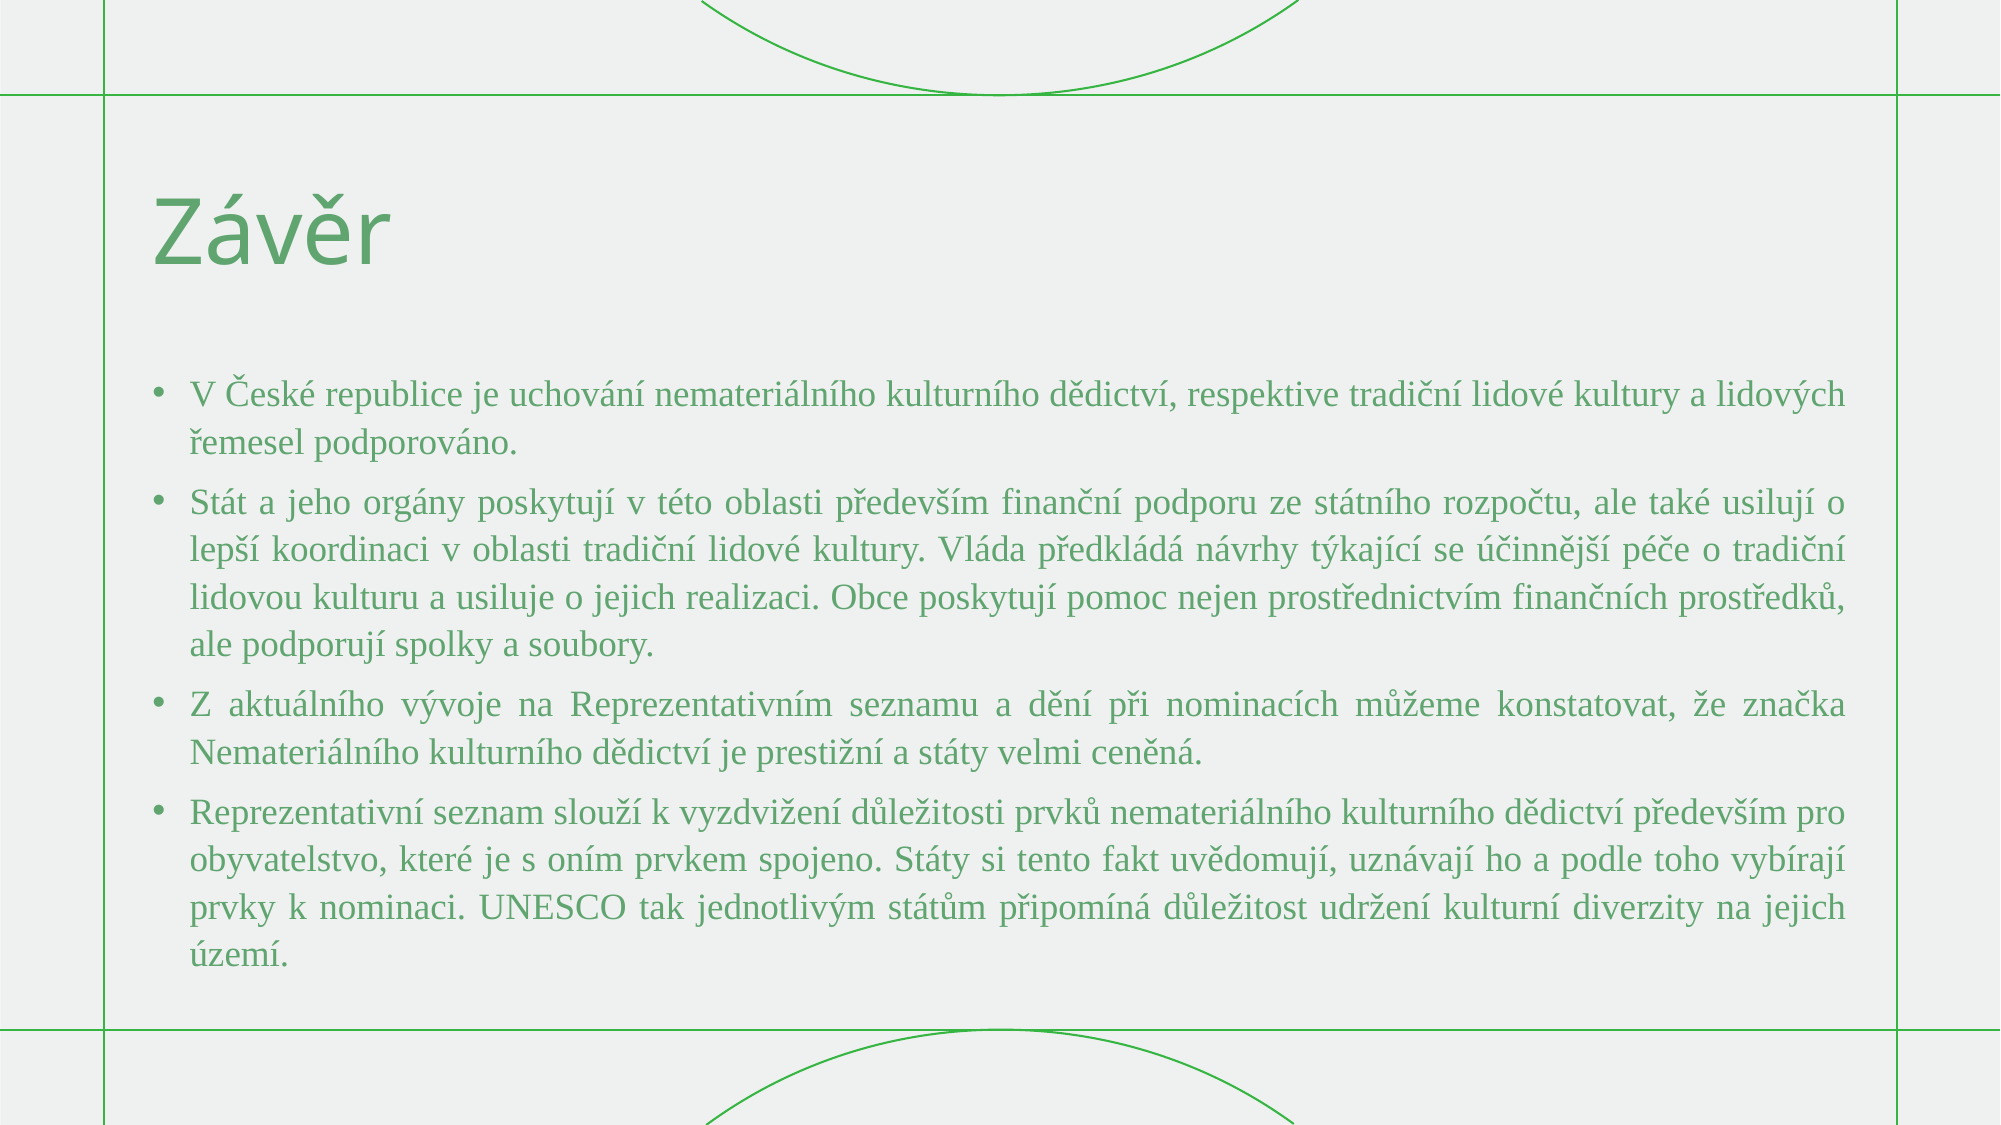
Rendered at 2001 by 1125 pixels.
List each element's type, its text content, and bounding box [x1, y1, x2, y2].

list V České republice je uchování nemateriálního kulturního dědictví, respektive tradiční lidové kultury a lidových řemesel podporováno. Stát a jeho orgány poskytují v této oblasti především finanční podporu ze státního rozpočtu, ale také usilují o lepší koordinaci v oblasti tradiční lidové kultury. Vláda předkládá návrhy týkající se účinnější péče o tradiční lidovou kulturu a usiluje o jejich realizaci. Obce poskytují pomoc nejen prostřednictvím finančních prostředků, ale podporují spolky a soubory. Z aktuálního vývoje na Reprezentativním seznamu a dění při nominacích můžeme konstatovat, že značka Nemateriálního kulturního dědictví je prestižní a státy velmi ceněná. Reprezentativní seznam slouží k vyzdvižení důležitosti prvků nemateriálního kulturního dědictví především pro obyvatelstvo, které je s oním prvkem spojeno. Státy si tento fakt uvědomují, uznávají ho a podle toho vybírají prvky k nominaci. UNESCO tak jednotlivým státům připomíná důležitost udržení kulturní diverzity na jejich území. [137, 359, 1863, 987]
title Závěr [137, 119, 1863, 337]
